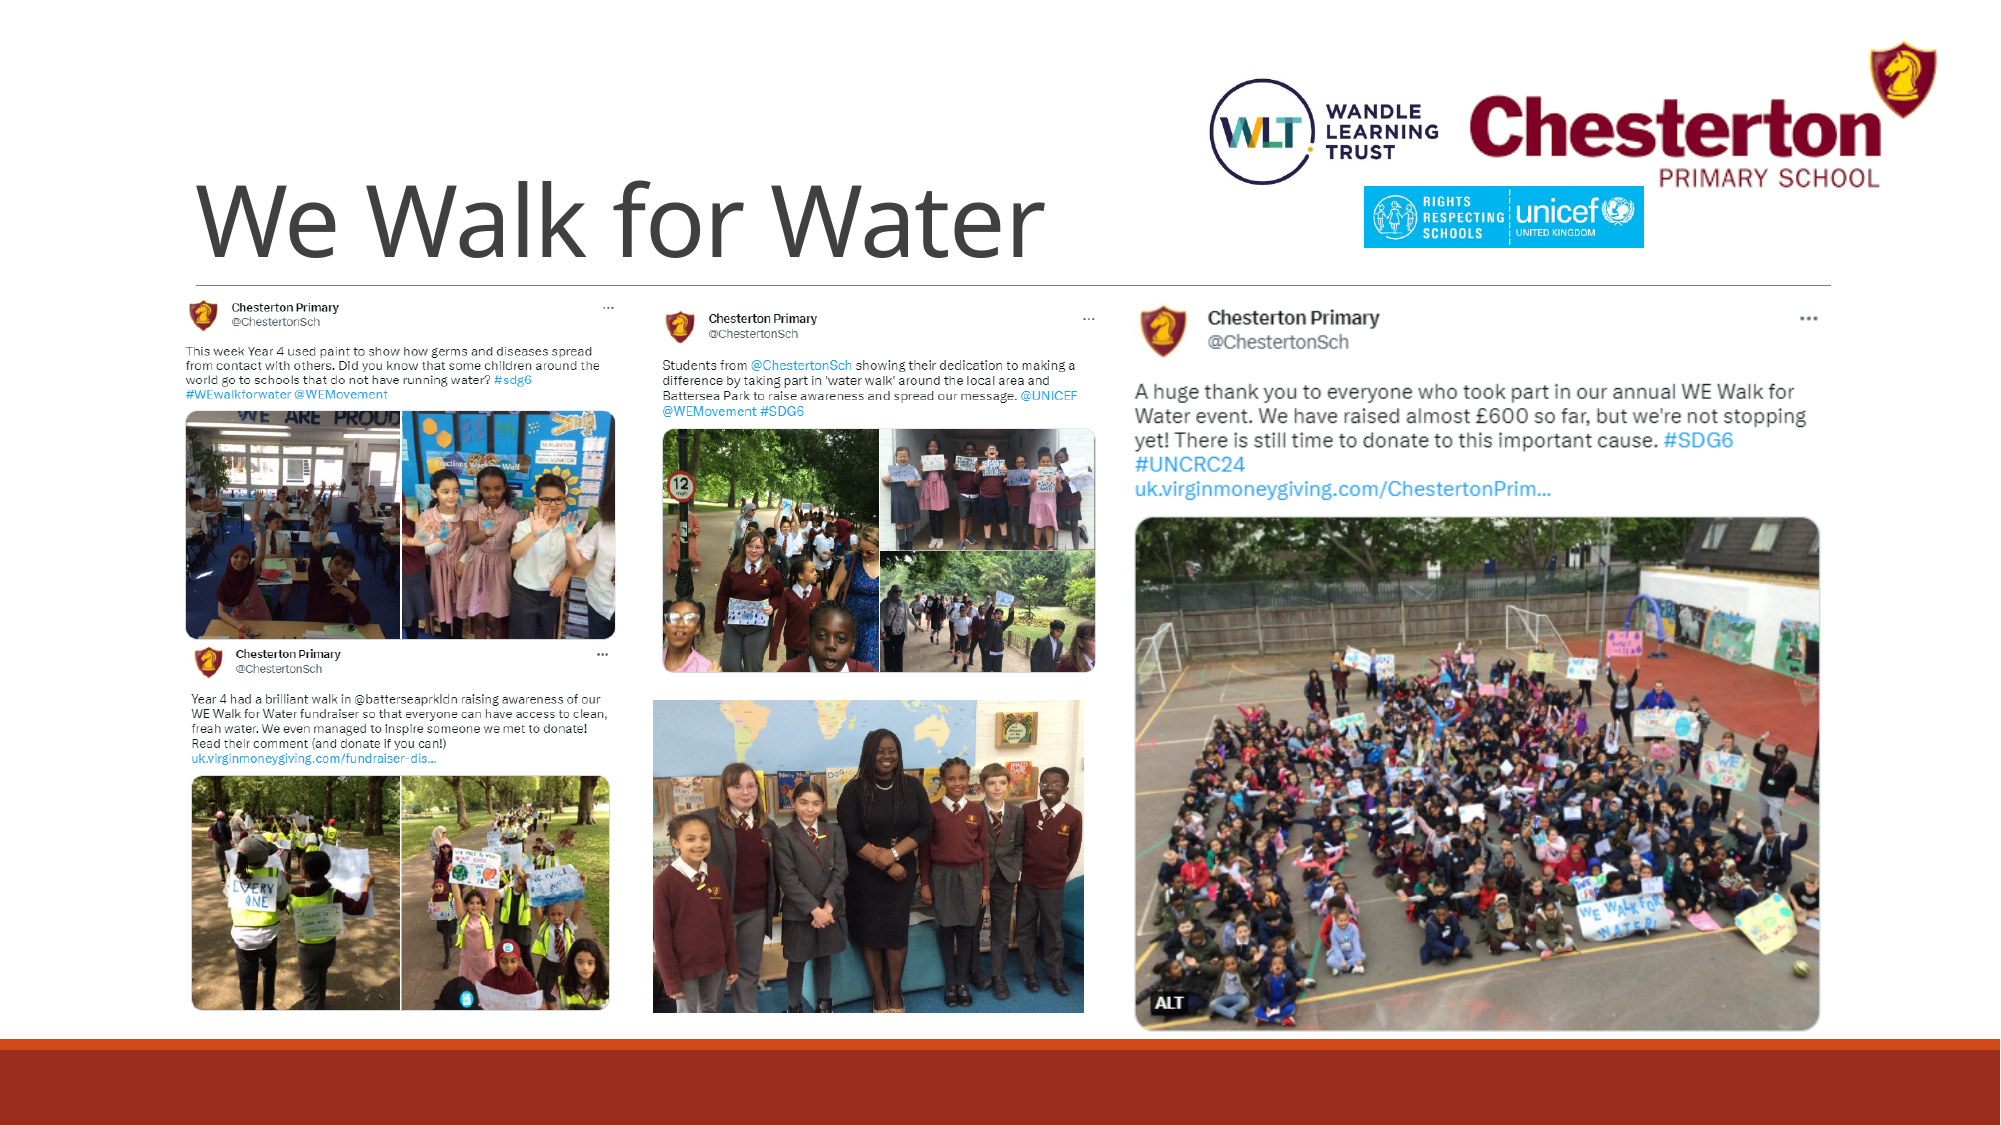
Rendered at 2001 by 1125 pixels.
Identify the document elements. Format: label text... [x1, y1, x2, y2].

picture [173, 296, 626, 1014]
picture [1206, 0, 1972, 231]
picture [1590, 198, 1598, 222]
picture [1488, 213, 1493, 222]
picture [1424, 197, 1429, 205]
picture [1541, 206, 1548, 222]
picture [1535, 206, 1540, 222]
picture [1602, 198, 1634, 222]
picture [1424, 213, 1429, 221]
picture [1120, 295, 1831, 1036]
picture [1526, 206, 1531, 222]
picture [1558, 206, 1571, 222]
picture [1574, 206, 1587, 222]
picture [1447, 197, 1453, 205]
picture [1518, 206, 1525, 222]
picture [653, 296, 1106, 684]
title We Walk for Water [180, 47, 1830, 285]
picture [1378, 218, 1383, 231]
picture [653, 700, 1084, 1013]
picture [1586, 230, 1594, 235]
picture [1407, 217, 1413, 230]
